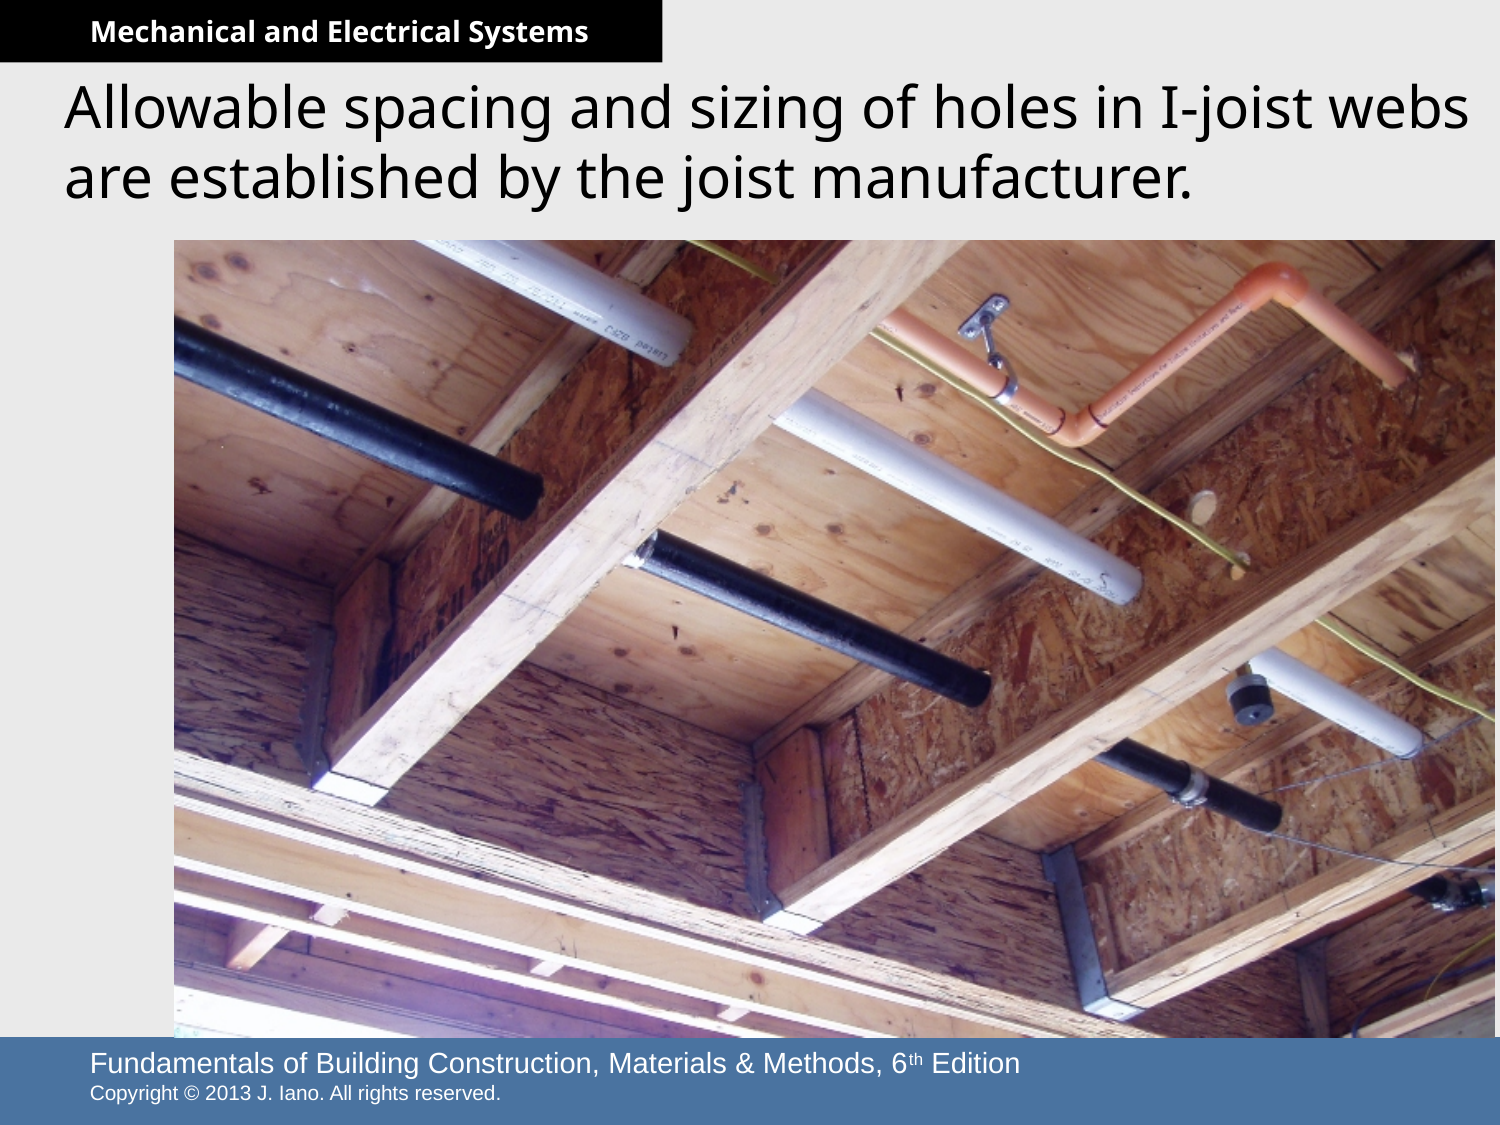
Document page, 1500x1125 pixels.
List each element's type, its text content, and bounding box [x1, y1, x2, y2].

list Allowable spacing and sizing of holes in I-joist webs are established by the joist manufacturer. [50, 62, 1495, 290]
picture [0, 240, 1500, 1125]
